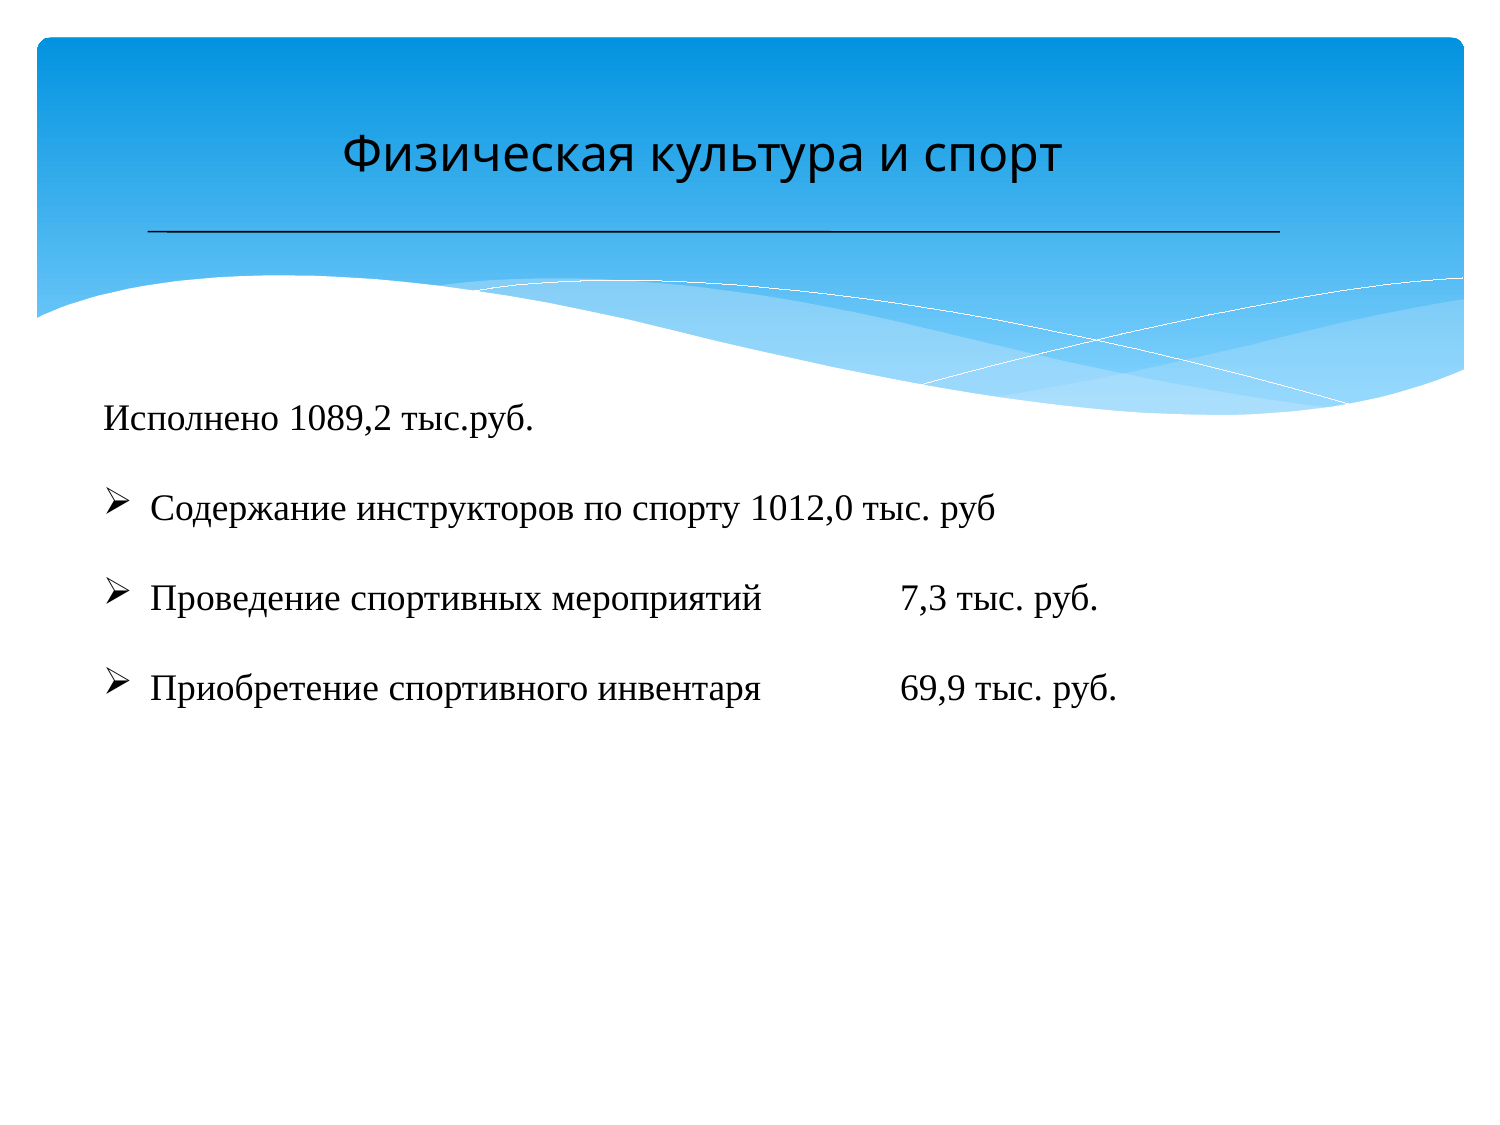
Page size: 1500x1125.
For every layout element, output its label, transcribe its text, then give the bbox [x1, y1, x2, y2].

text_box Исполнено 1089,2 тыс.руб. Содержание инструкторов по спорту 1012,0 тыс. руб Проведение спортивных мероприятий 7,3 тыс. руб. Приобретение спортивного инвентаря 69,9 тыс. руб. [88, 385, 1412, 716]
text_box Физическая культура и спорт [147, 113, 1258, 189]
